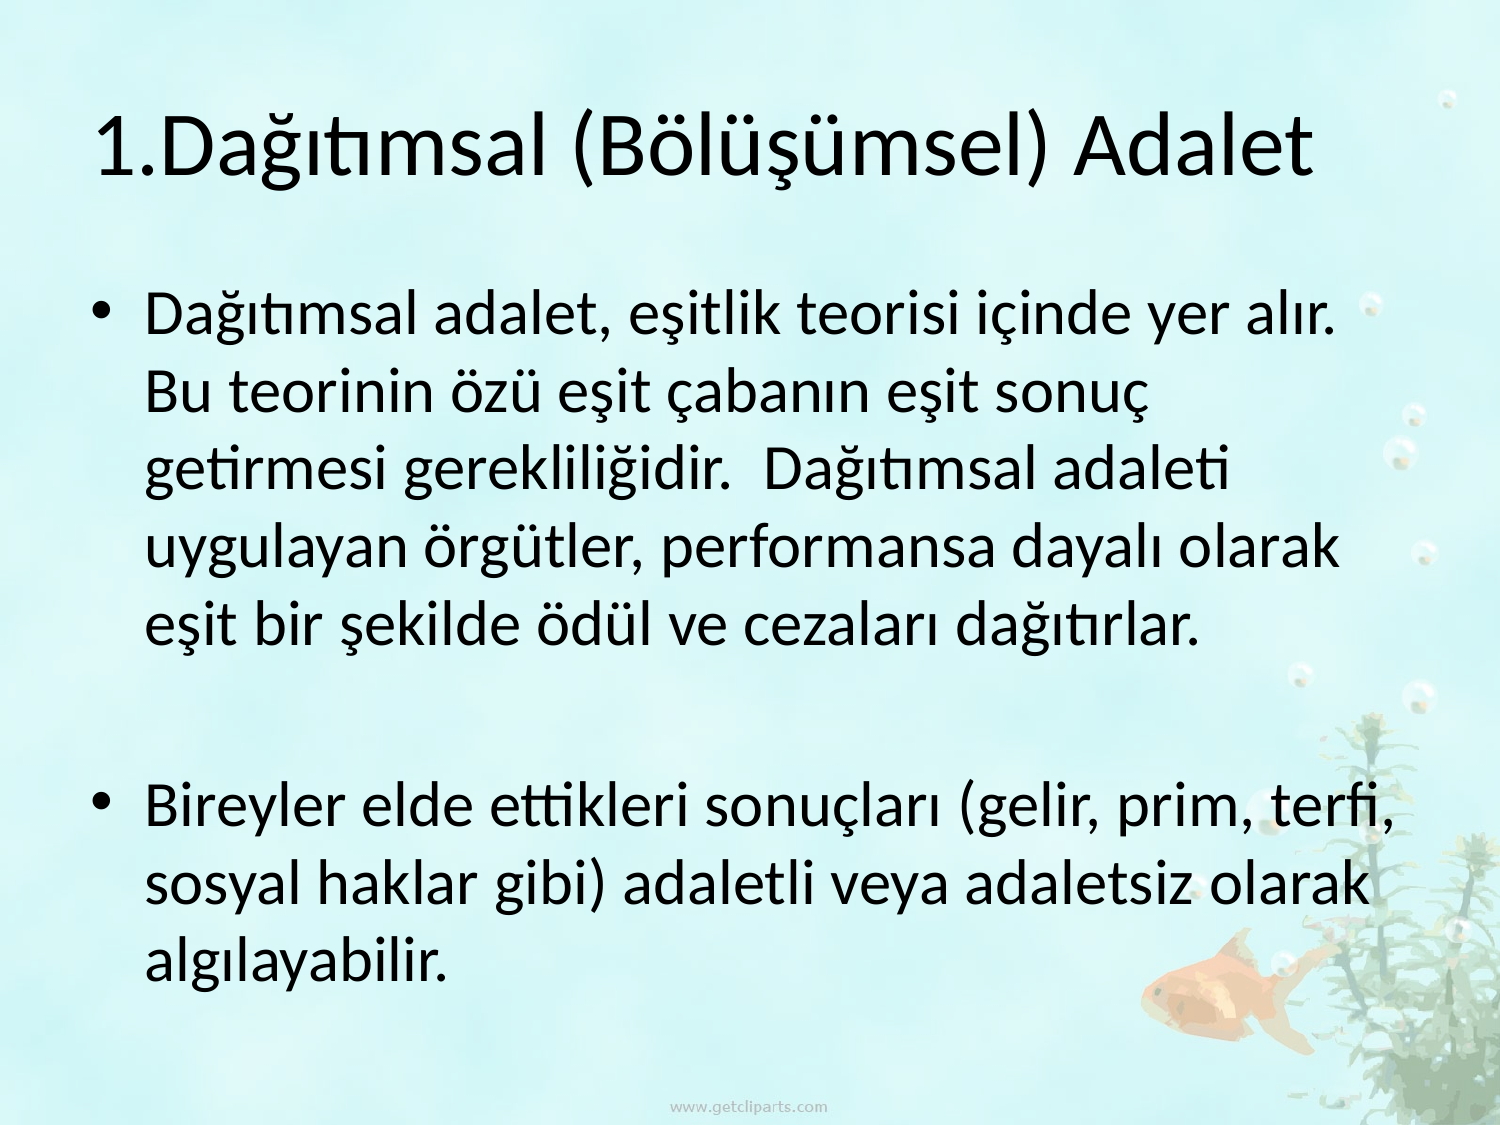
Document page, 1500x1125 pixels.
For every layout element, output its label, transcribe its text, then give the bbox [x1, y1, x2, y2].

list Dağıtımsal adalet, eşitlik teorisi içinde yer alır. Bu teorinin özü eşit çabanın eşit sonuç getirmesi gerekliliğidir. Dağıtımsal adaleti uygulayan örgütler, performansa dayalı olarak eşit bir şekilde ödül ve cezaları dağıtırlar. Bireyler elde ettikleri sonuçları (gelir, prim, terfi, sosyal haklar gibi) adaletli veya adaletsiz olarak algılayabilir. [75, 262, 1425, 1005]
title 1.Dağıtımsal (Bölüşümsel) Adalet [75, 45, 1425, 233]
